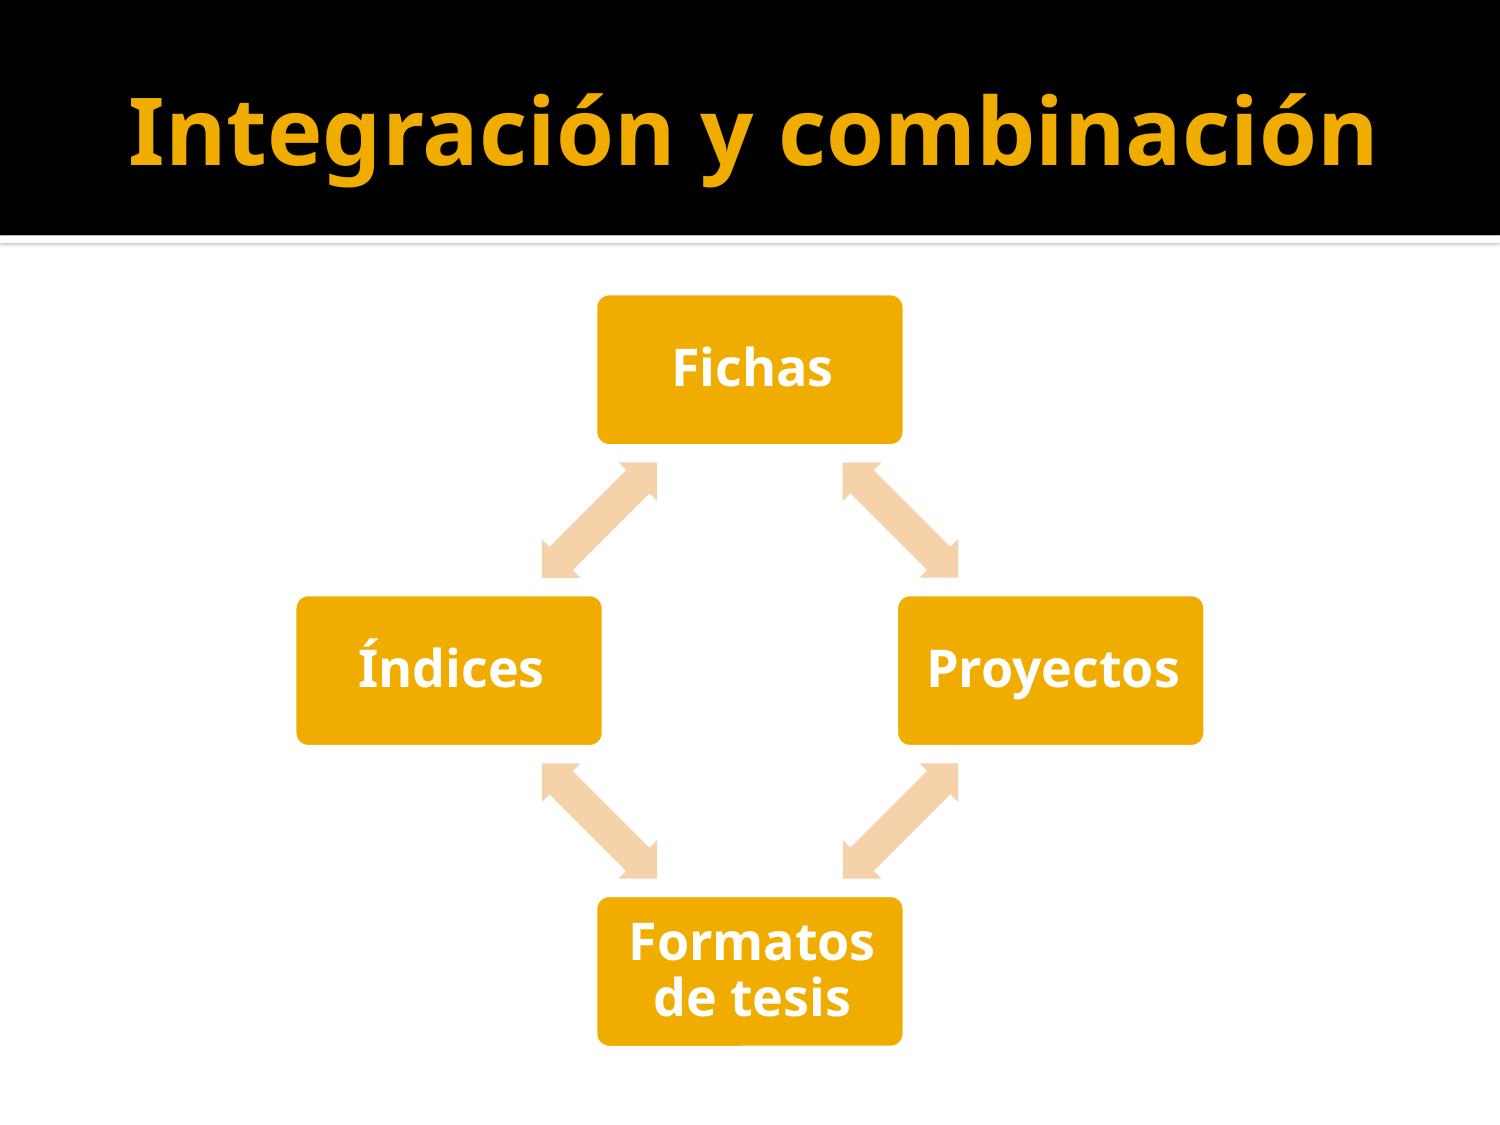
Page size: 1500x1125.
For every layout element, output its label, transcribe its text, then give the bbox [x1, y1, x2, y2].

title Integración y combinación [75, 25, 1425, 231]
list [74, 291, 1425, 1050]
